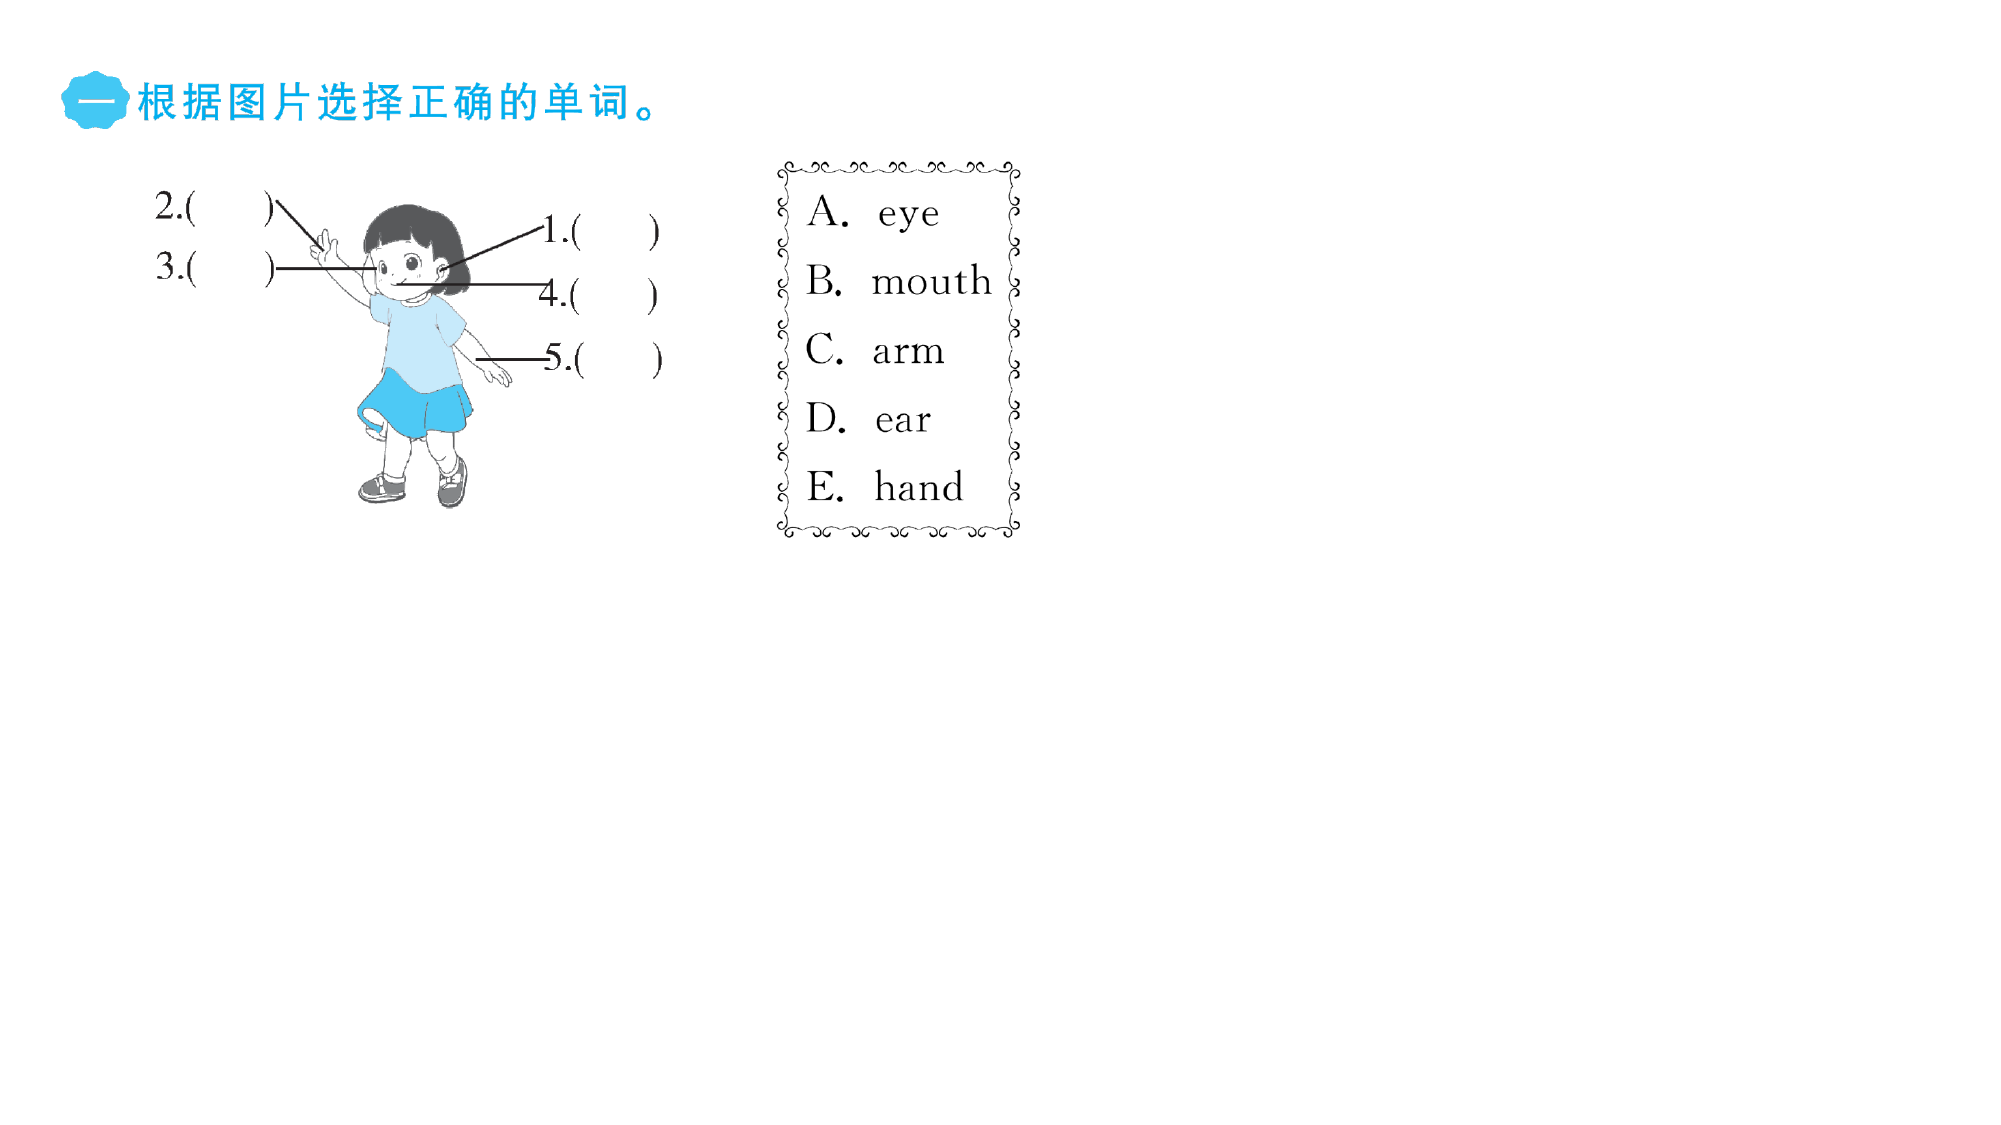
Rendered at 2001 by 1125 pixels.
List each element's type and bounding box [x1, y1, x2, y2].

picture [58, 58, 1949, 558]
